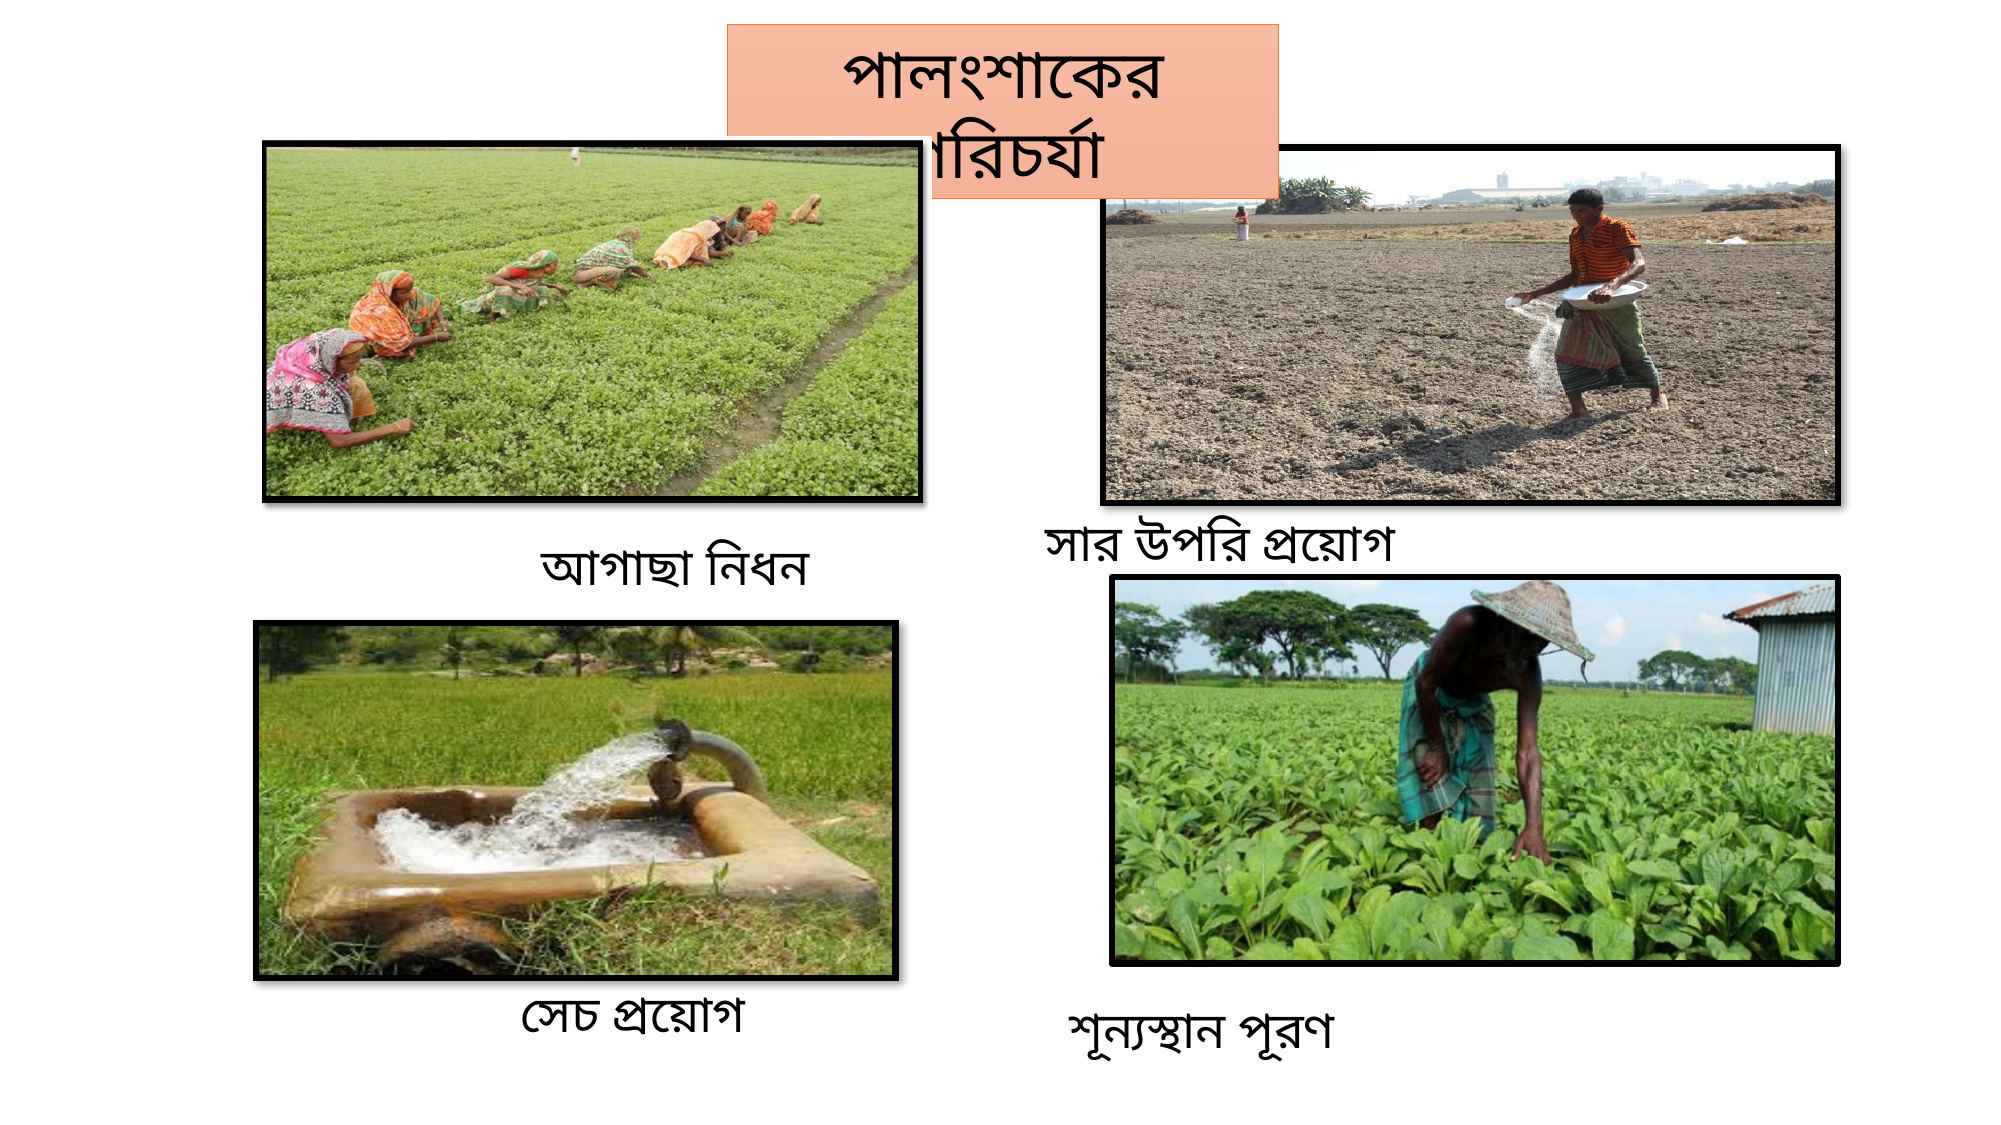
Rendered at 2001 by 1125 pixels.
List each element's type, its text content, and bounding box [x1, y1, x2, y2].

text_box পালংশাকের পরিচর্যা [727, 24, 1279, 199]
picture [258, 136, 932, 517]
text_box শূন্যস্থান পূরণ [982, 991, 1422, 1066]
picture [258, 625, 893, 975]
text_box সেচ প্রয়োগ [413, 975, 853, 1050]
text_box সার উপরি প্রয়োগ [1000, 504, 1441, 580]
picture [1114, 580, 1835, 961]
text_box আগাছা নিধন [455, 527, 896, 603]
picture [1105, 150, 1835, 500]
